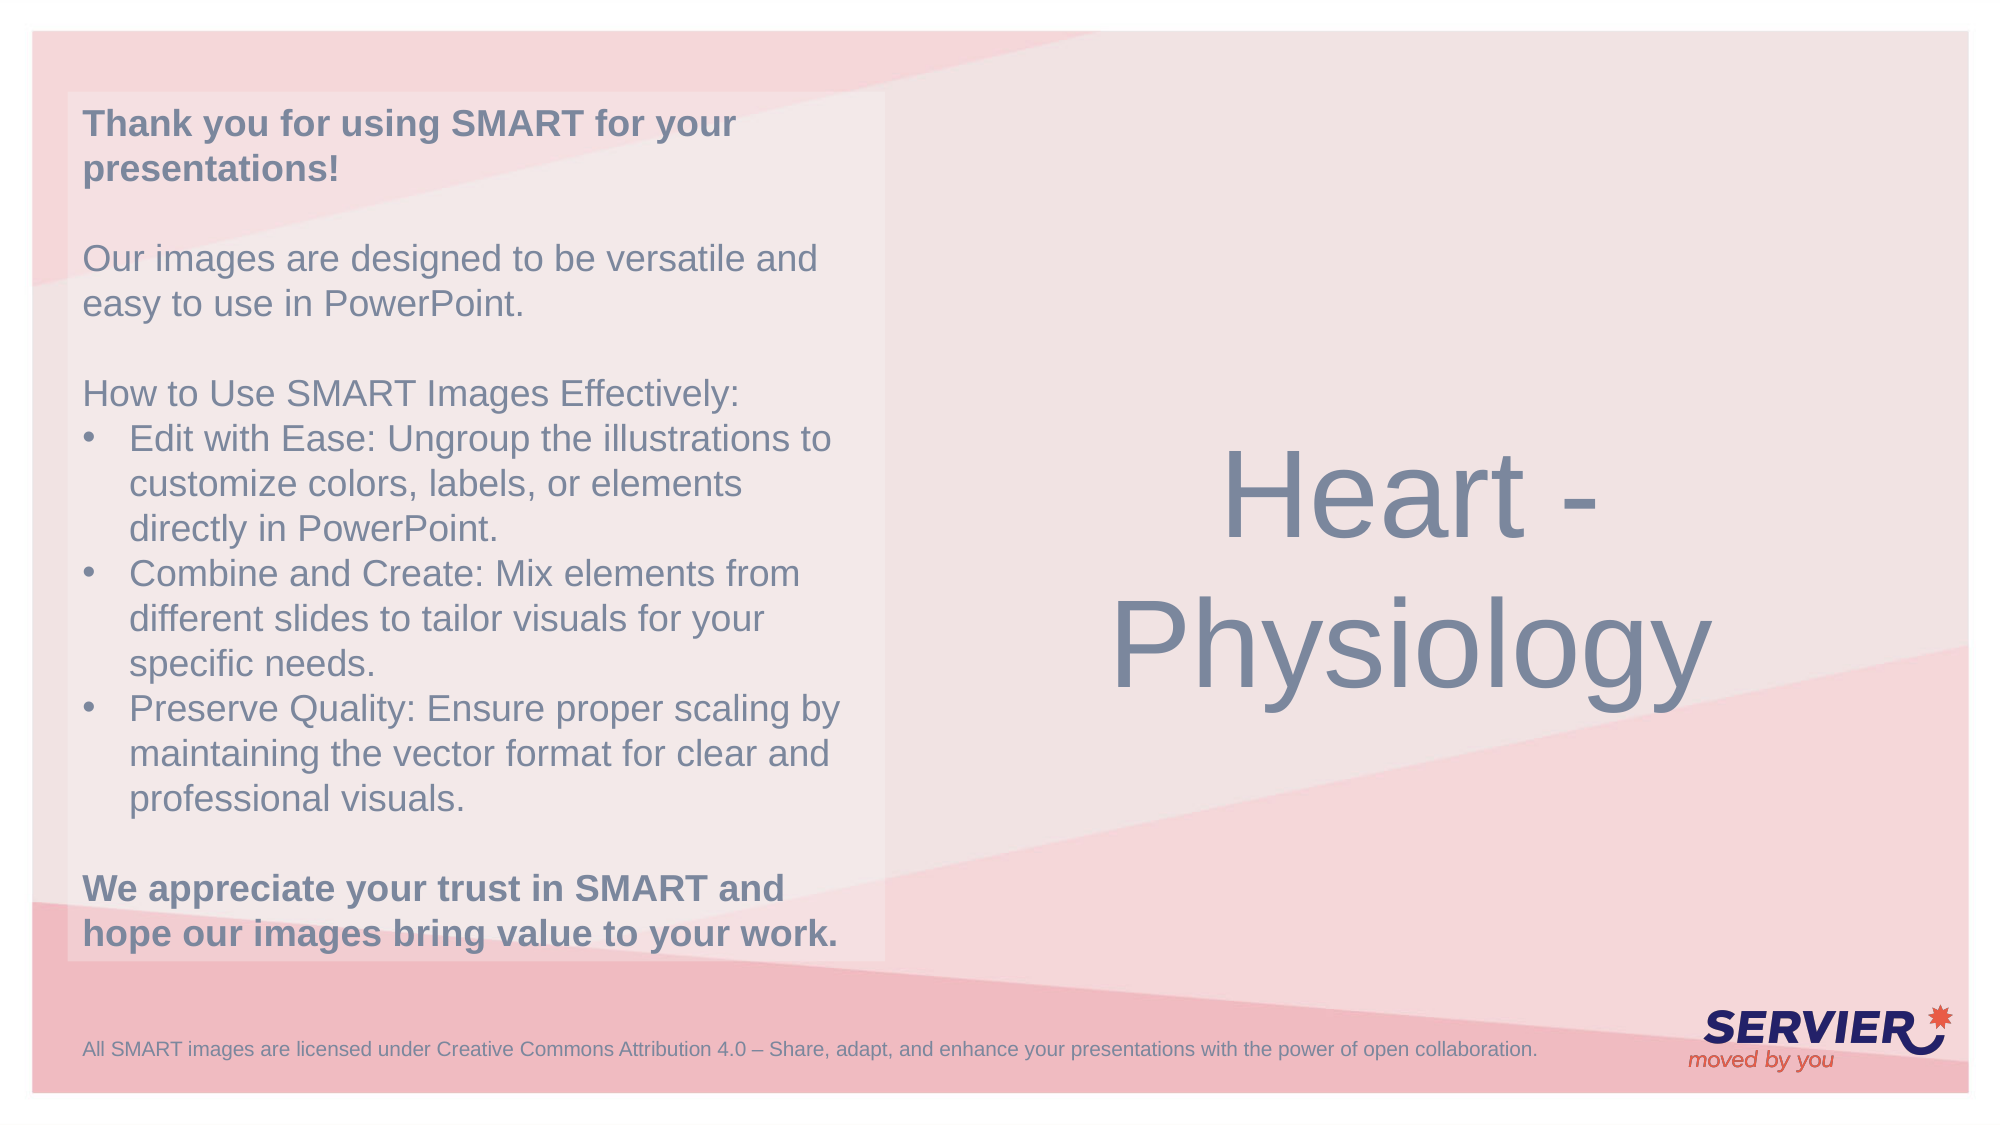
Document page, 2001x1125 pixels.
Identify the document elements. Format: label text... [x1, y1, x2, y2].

picture [0, 0, 2001, 1125]
title Heart - Physiology [917, 302, 1904, 823]
